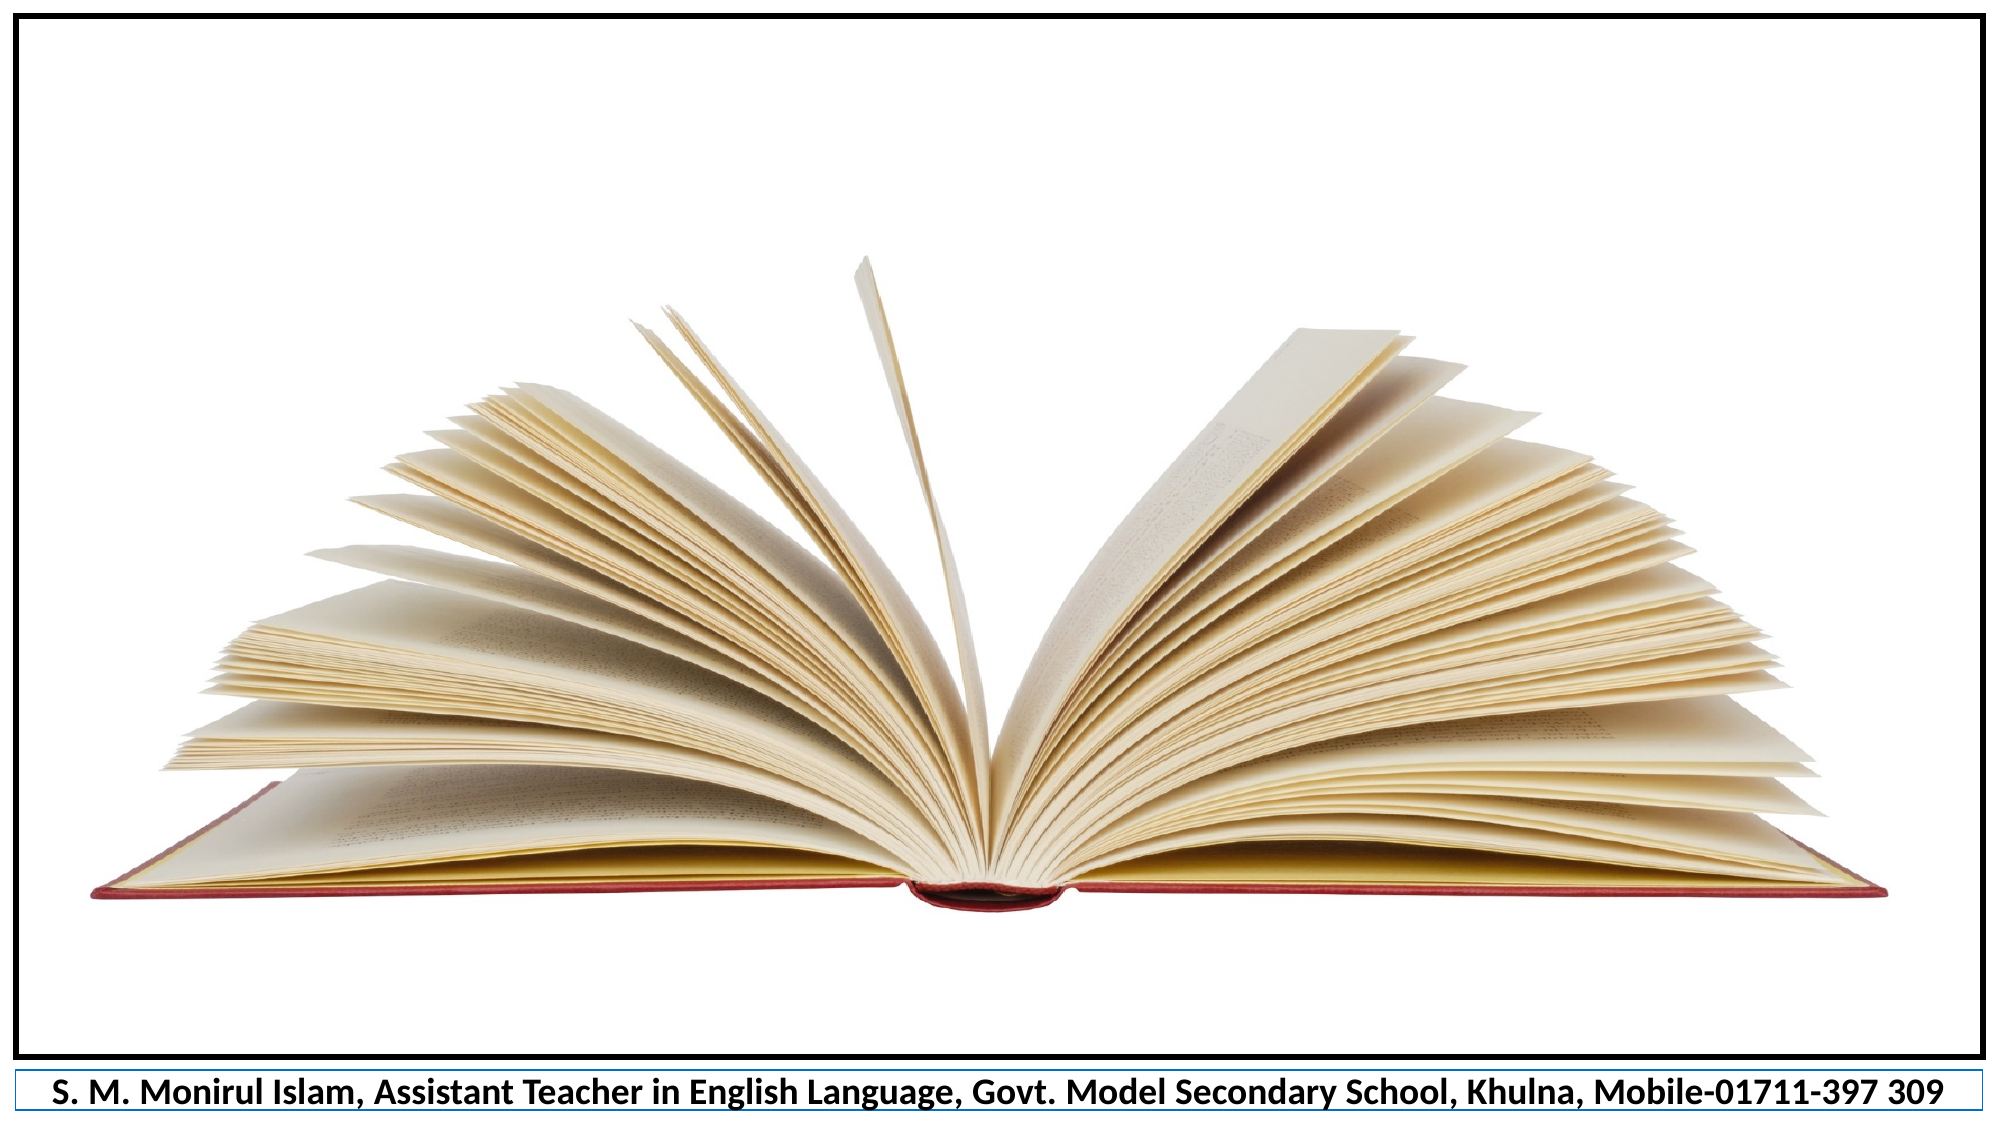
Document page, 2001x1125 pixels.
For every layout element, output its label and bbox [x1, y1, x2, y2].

picture [33, 37, 1967, 1040]
